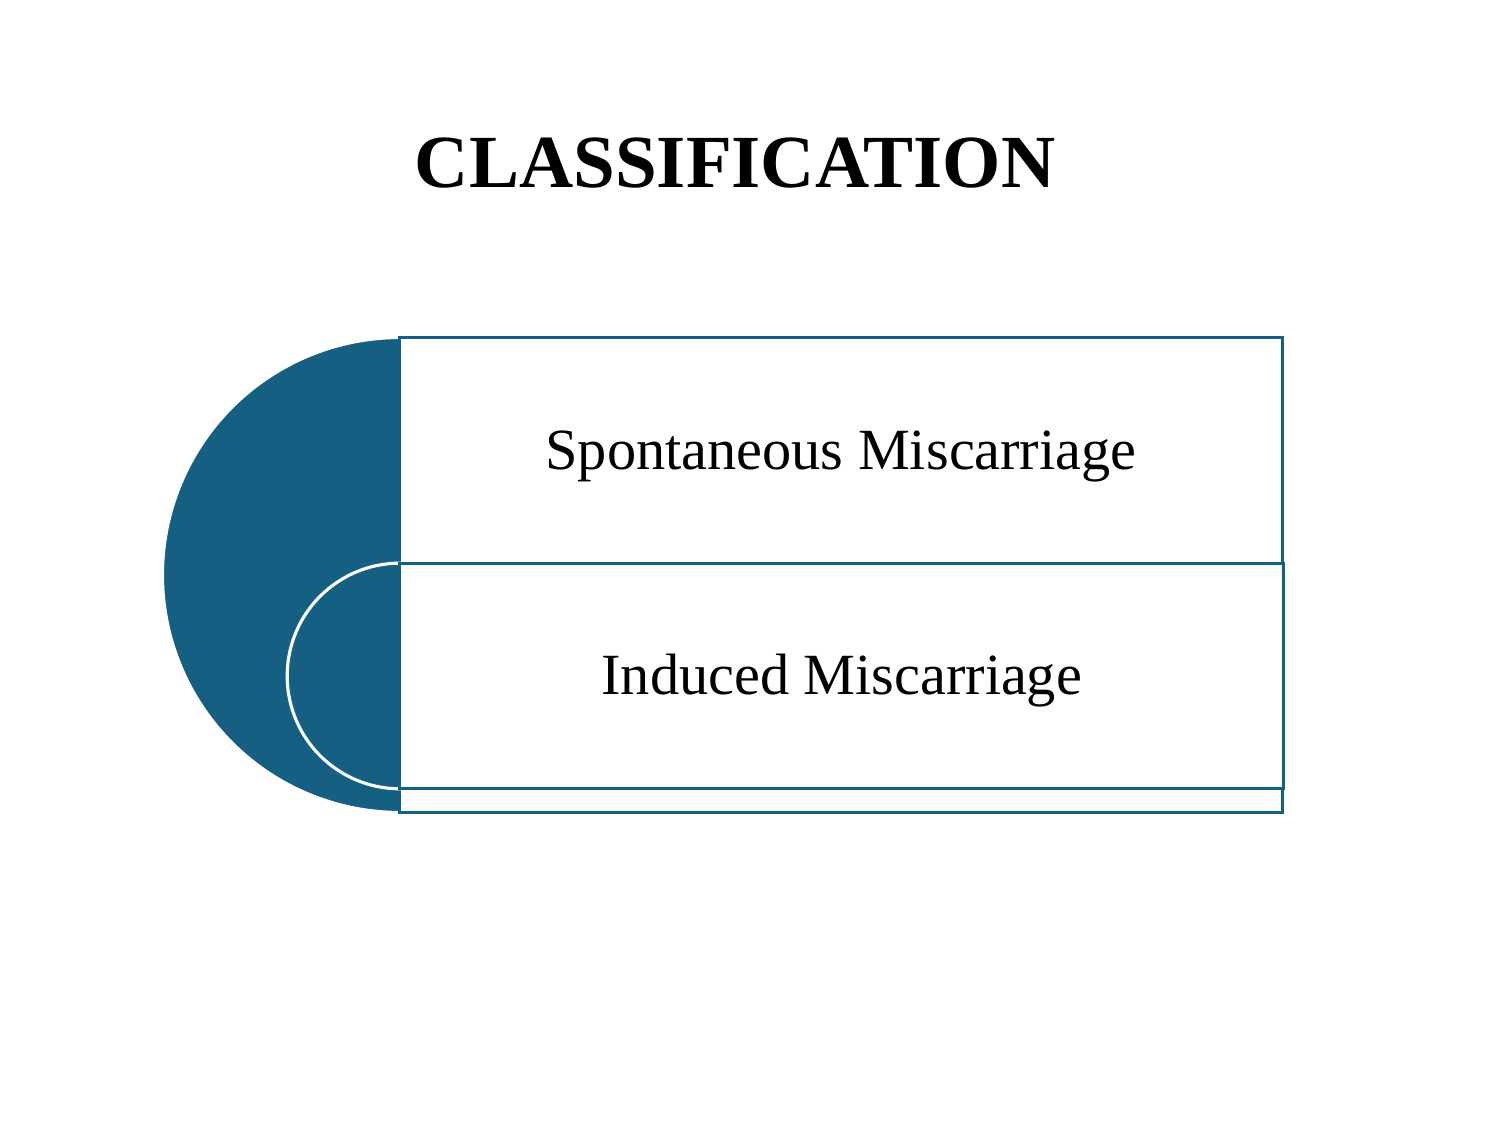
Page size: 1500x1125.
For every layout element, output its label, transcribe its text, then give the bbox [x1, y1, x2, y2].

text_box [161, 336, 1285, 813]
title CLASSIFICATION [399, 112, 1100, 214]
